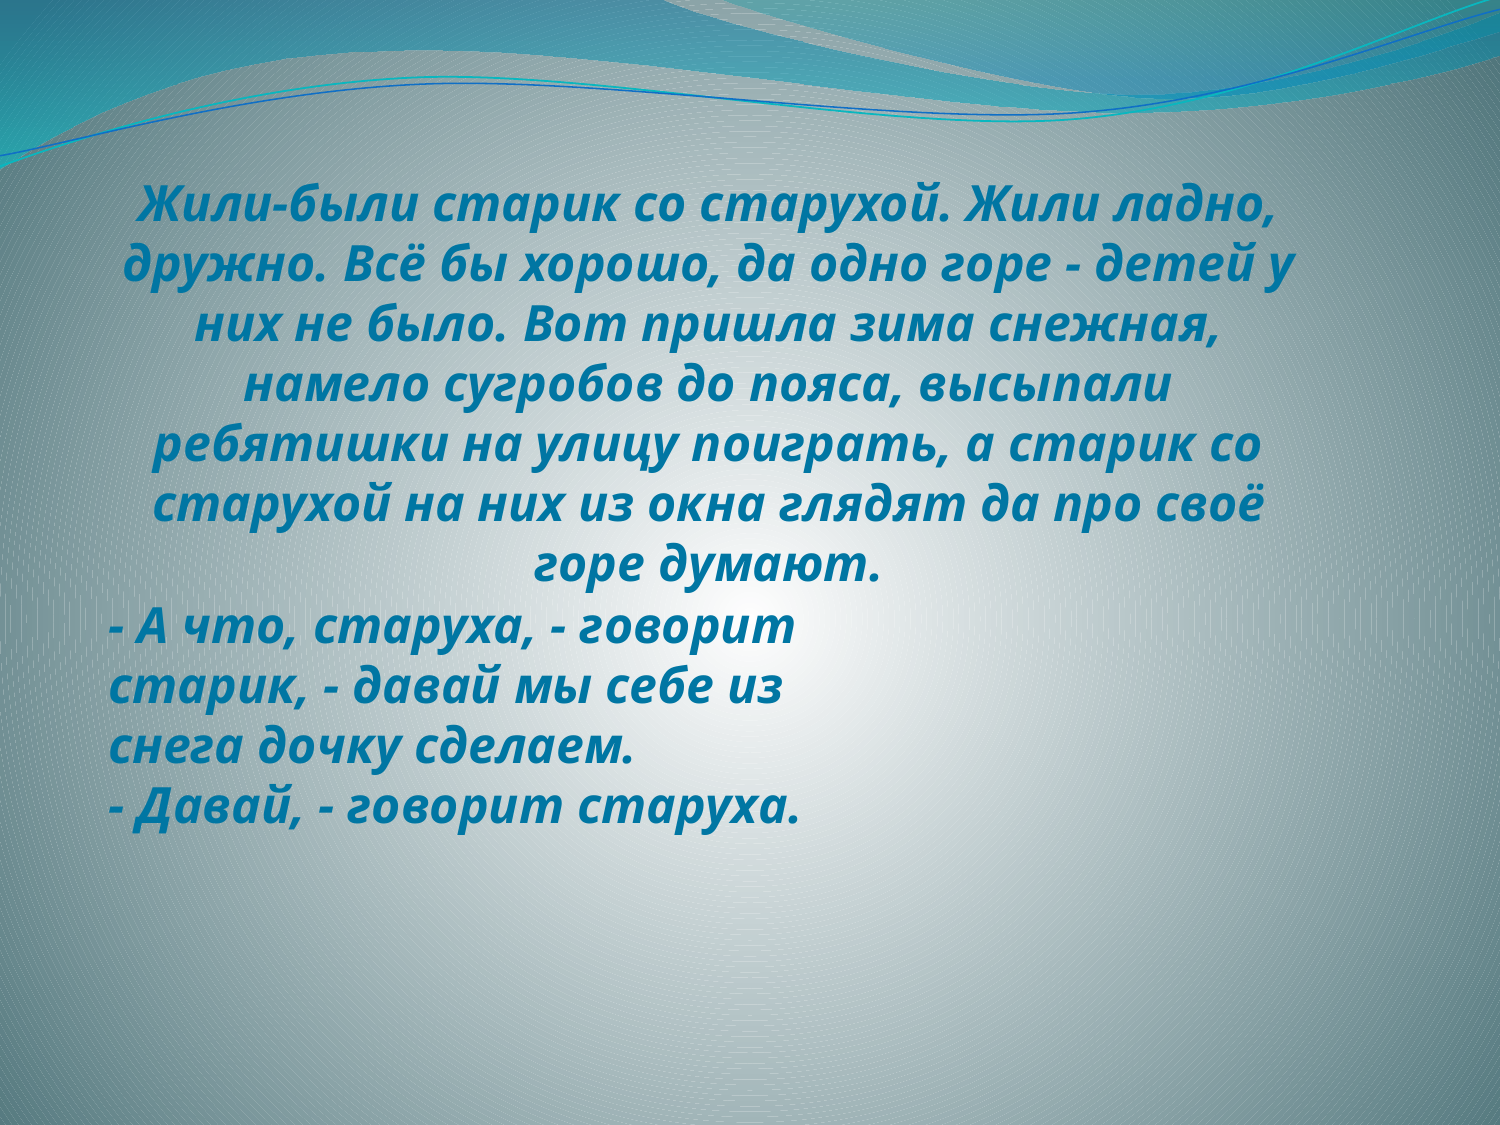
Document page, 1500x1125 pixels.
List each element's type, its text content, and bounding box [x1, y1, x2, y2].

text_box - А что, старуха, - говорит старик, - давай мы себе из снега дочку сделаем. - Давай, - говорит старуха. [93, 585, 844, 886]
text_box Жили-были старик со старухой. Жили ладно, дружно. Всё бы хорошо, да одно горе - детей у них не было. Вот пришла зима снежная, намело сугробов до пояса, высыпали ребятишки на улицу поиграть, а старик со старухой на них из окна глядят да про своё горе думают. [93, 163, 1325, 644]
